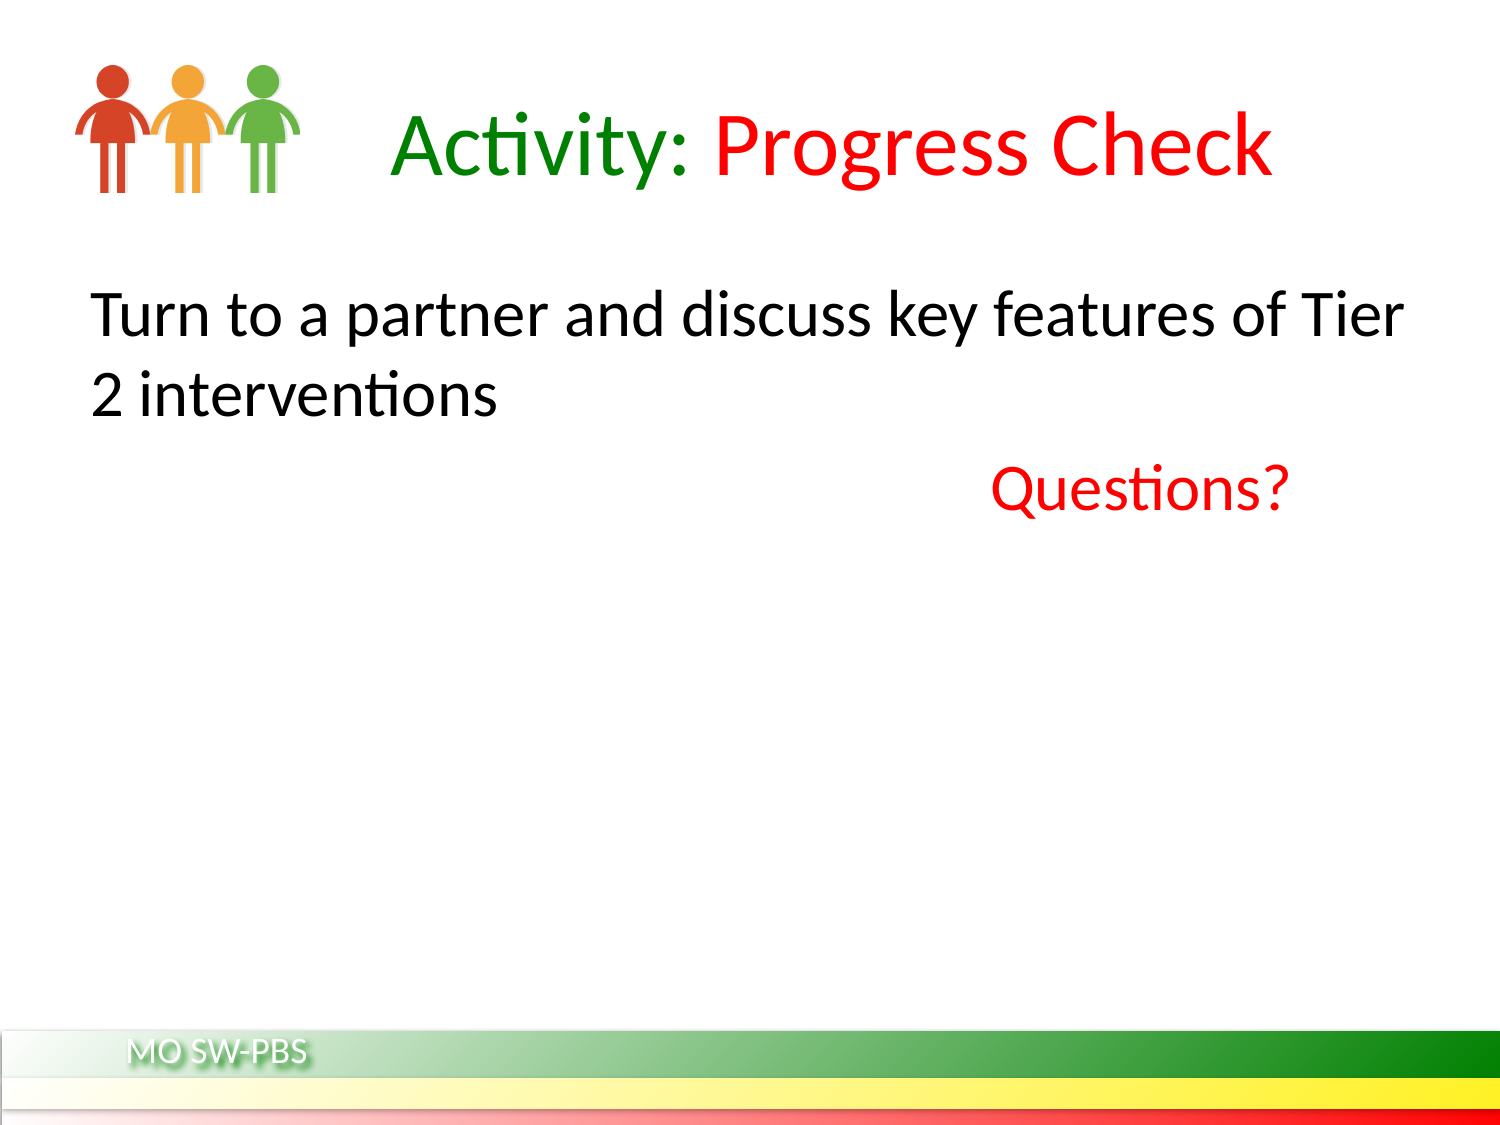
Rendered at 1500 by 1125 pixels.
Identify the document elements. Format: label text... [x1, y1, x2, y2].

picture [74, 65, 301, 193]
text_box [1, 1018, 1500, 1125]
title Activity: Progress Check [75, 45, 1425, 233]
list Turn to a partner and discuss key features of Tier 2 interventions Questions? [75, 262, 1425, 1005]
